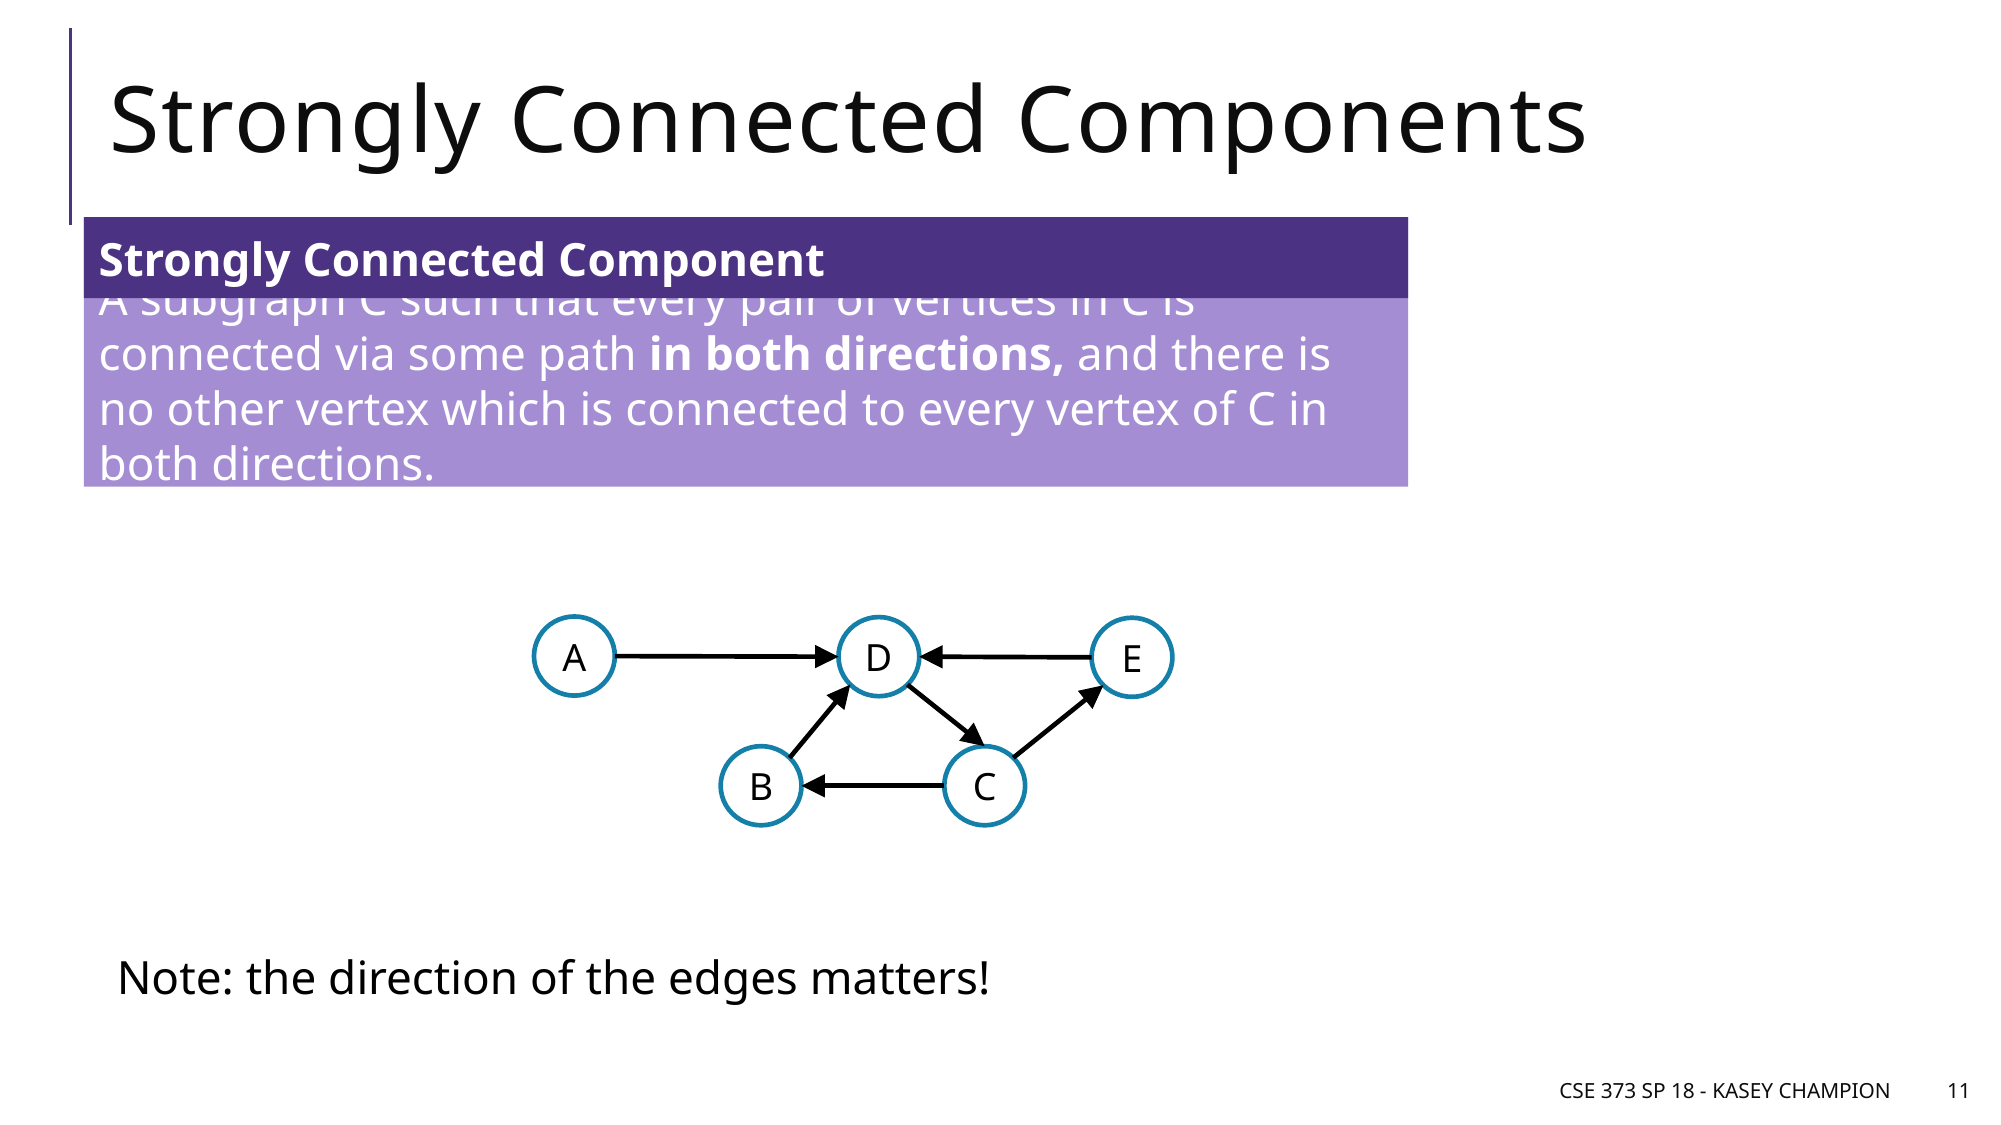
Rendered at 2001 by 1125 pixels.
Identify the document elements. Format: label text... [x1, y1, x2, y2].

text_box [83, 216, 1409, 487]
text_box A [532, 615, 616, 697]
title Strongly Connected Components [94, 43, 1930, 210]
text_box E [1090, 616, 1174, 699]
slide_number 11 [1916, 1069, 1986, 1115]
text_box C [943, 745, 1027, 827]
text_box D [837, 615, 921, 698]
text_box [907, 684, 985, 747]
text_box B [719, 744, 803, 827]
list Note: the direction of the edges matters! [94, 947, 1930, 1070]
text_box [789, 684, 851, 759]
footer CSE 373 SP 18 - Kasey Champion [937, 1069, 1906, 1115]
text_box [1012, 684, 1104, 758]
